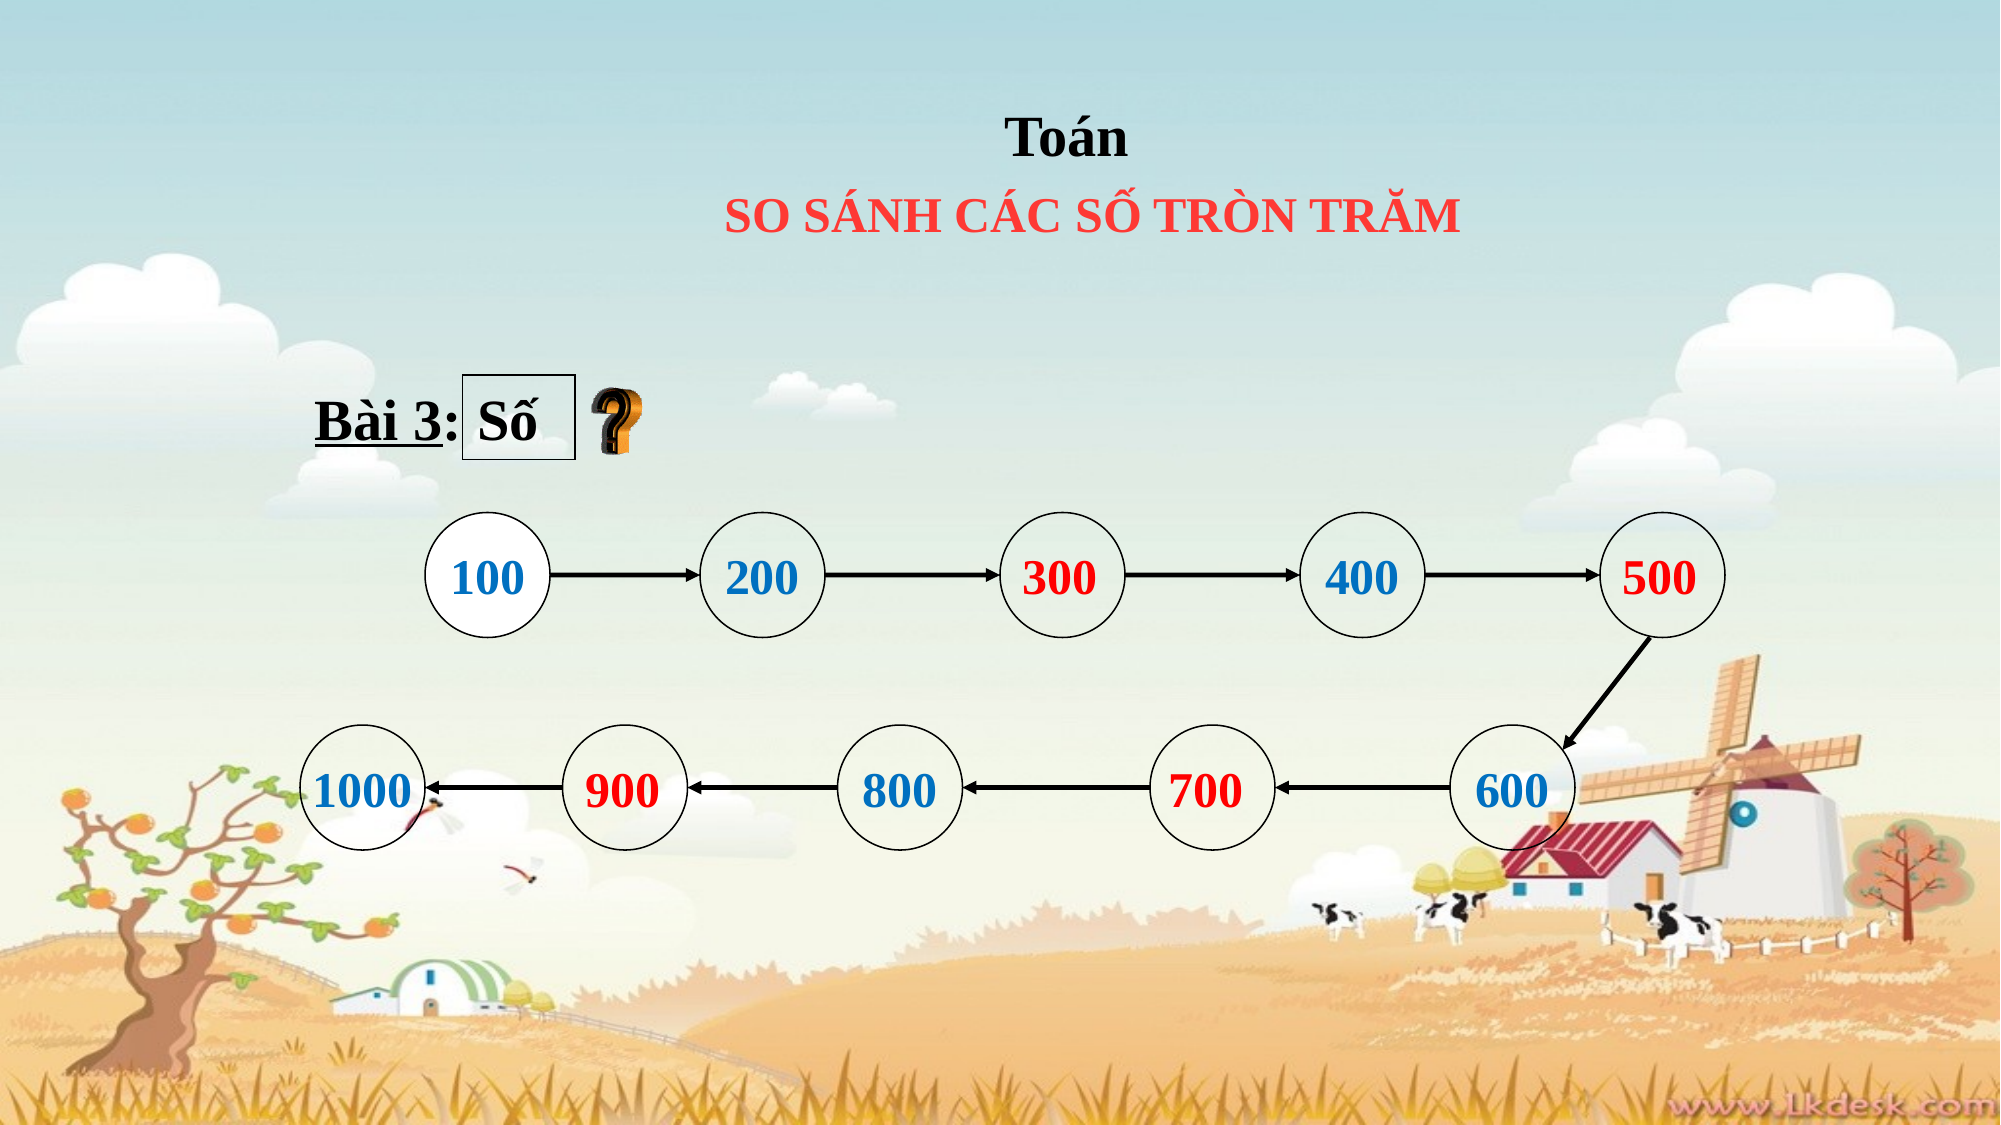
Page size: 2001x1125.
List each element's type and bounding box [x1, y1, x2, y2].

picture [0, 0, 2000, 1125]
text_box [299, 512, 1725, 850]
